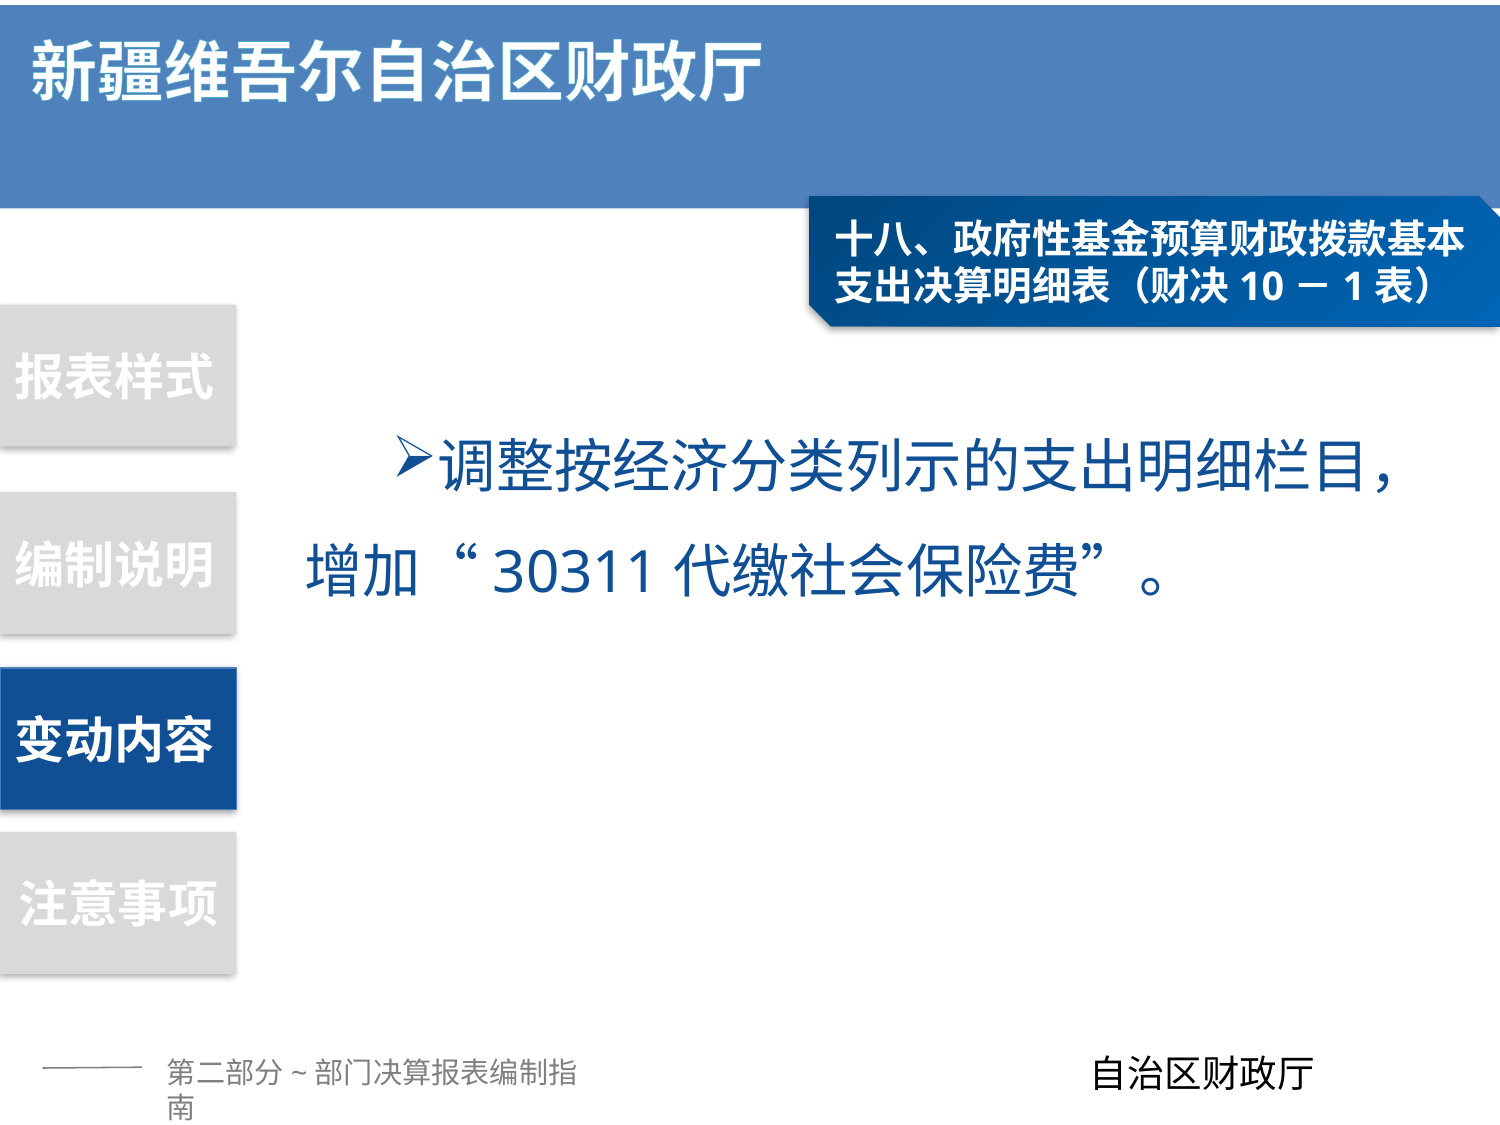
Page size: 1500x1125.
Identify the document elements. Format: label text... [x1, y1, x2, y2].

text_box 调整按经济分类列示的支出明细栏目，增加“30311代缴社会保险费”。 [253, 386, 1395, 891]
text_box 报表样式 [0, 303, 238, 448]
text_box 编制说明 [0, 490, 238, 636]
text_box 注意事项 [0, 830, 238, 976]
text_box 第二部分~部门决算报表编制指南 [152, 1046, 615, 1125]
text_box 十八、政府性基金预算财政拨款基本支出决算明细表（财决10－1表） [807, 194, 1500, 329]
slide_number [1149, 1052, 1500, 1113]
text_box 变动内容 [0, 667, 237, 810]
